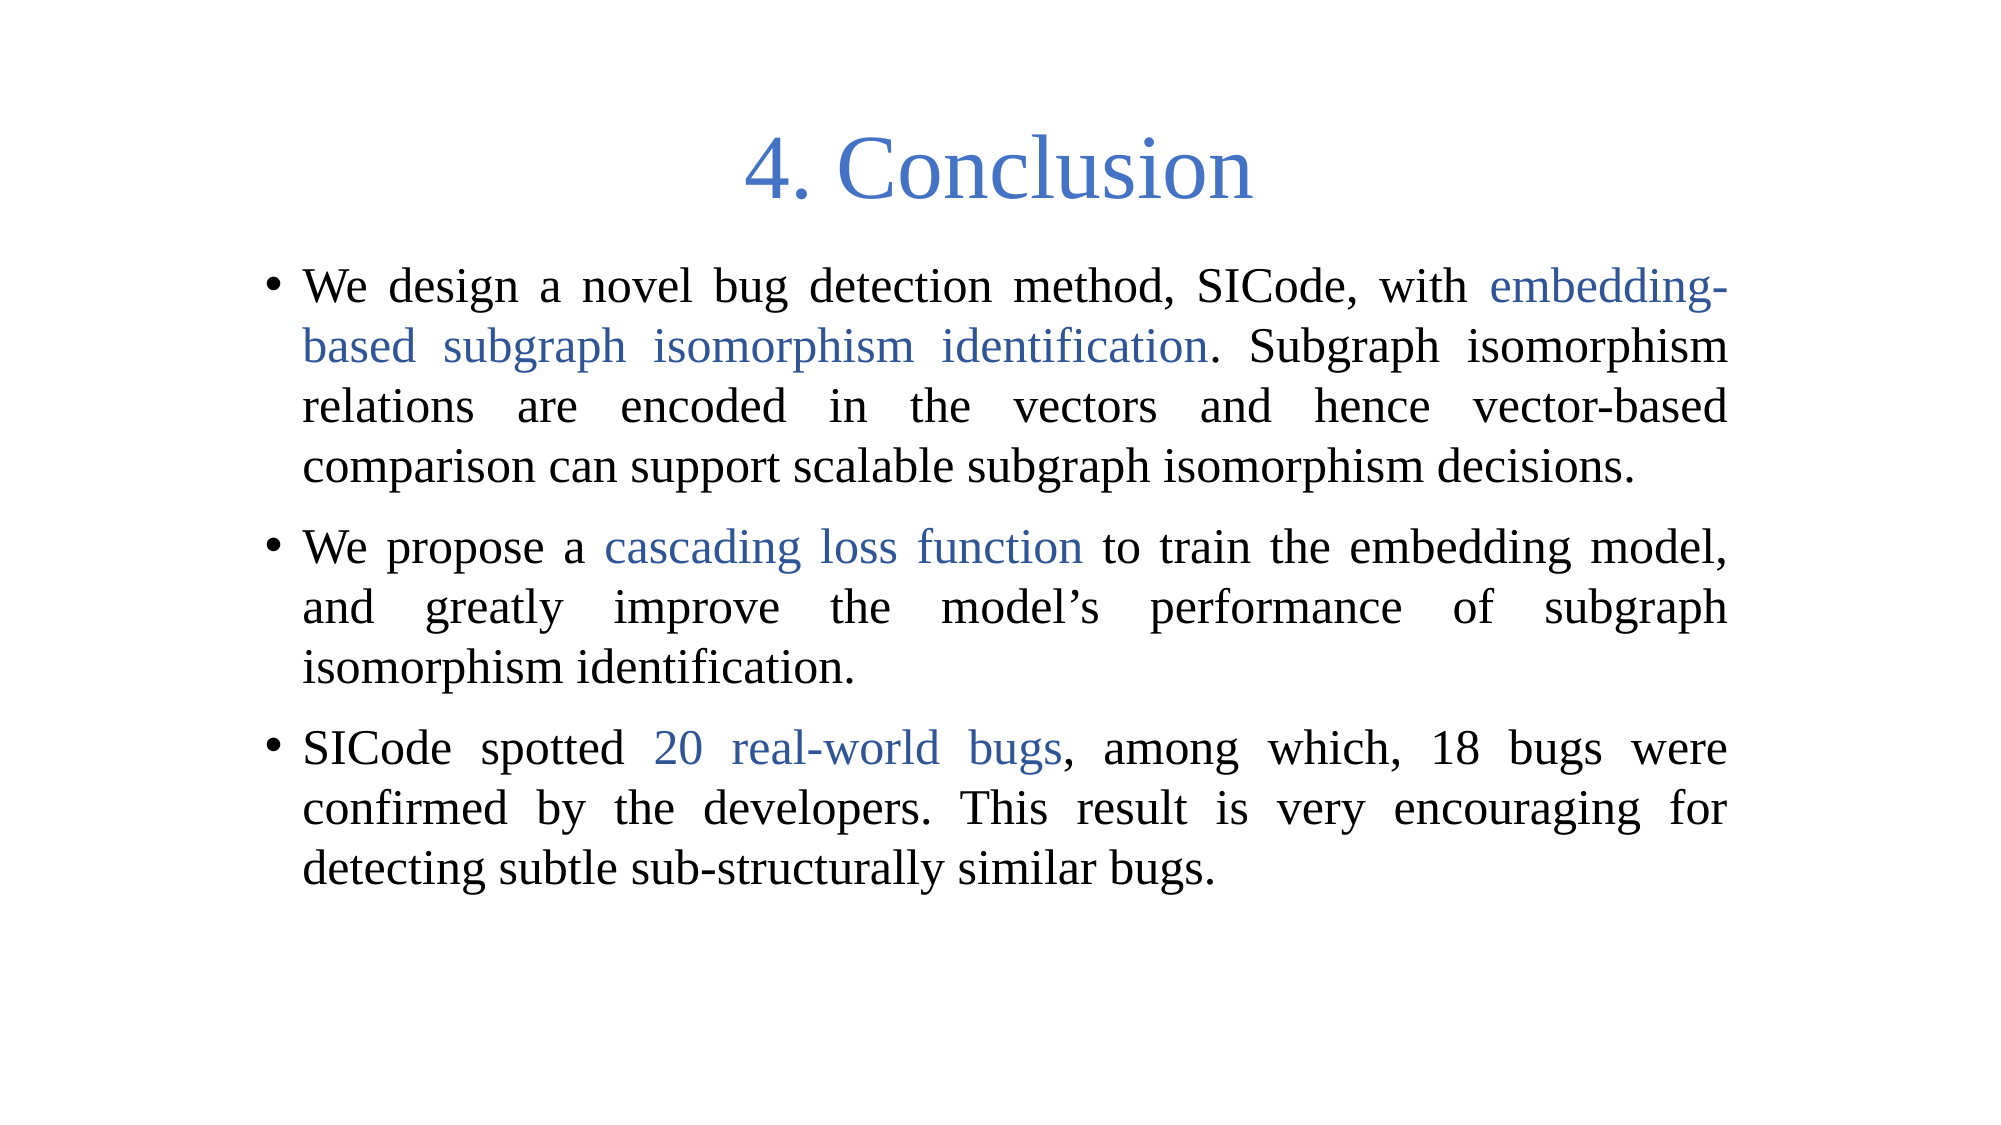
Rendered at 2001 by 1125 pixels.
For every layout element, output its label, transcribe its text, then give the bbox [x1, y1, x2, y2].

list We design a novel bug detection method, SICode, with embedding-based subgraph isomorphism identification. Subgraph isomorphism relations are encoded in the vectors and hence vector-based comparison can support scalable subgraph isomorphism decisions. We propose a cascading loss function to train the embedding model, and greatly improve the model’s performance of subgraph isomorphism identification. SICode spotted 20 real-world bugs, among which, 18 bugs were confirmed by the developers. This result is very encouraging for detecting subtle sub-structurally similar bugs. [249, 245, 1744, 960]
title 4. Conclusion [137, 59, 1863, 278]
